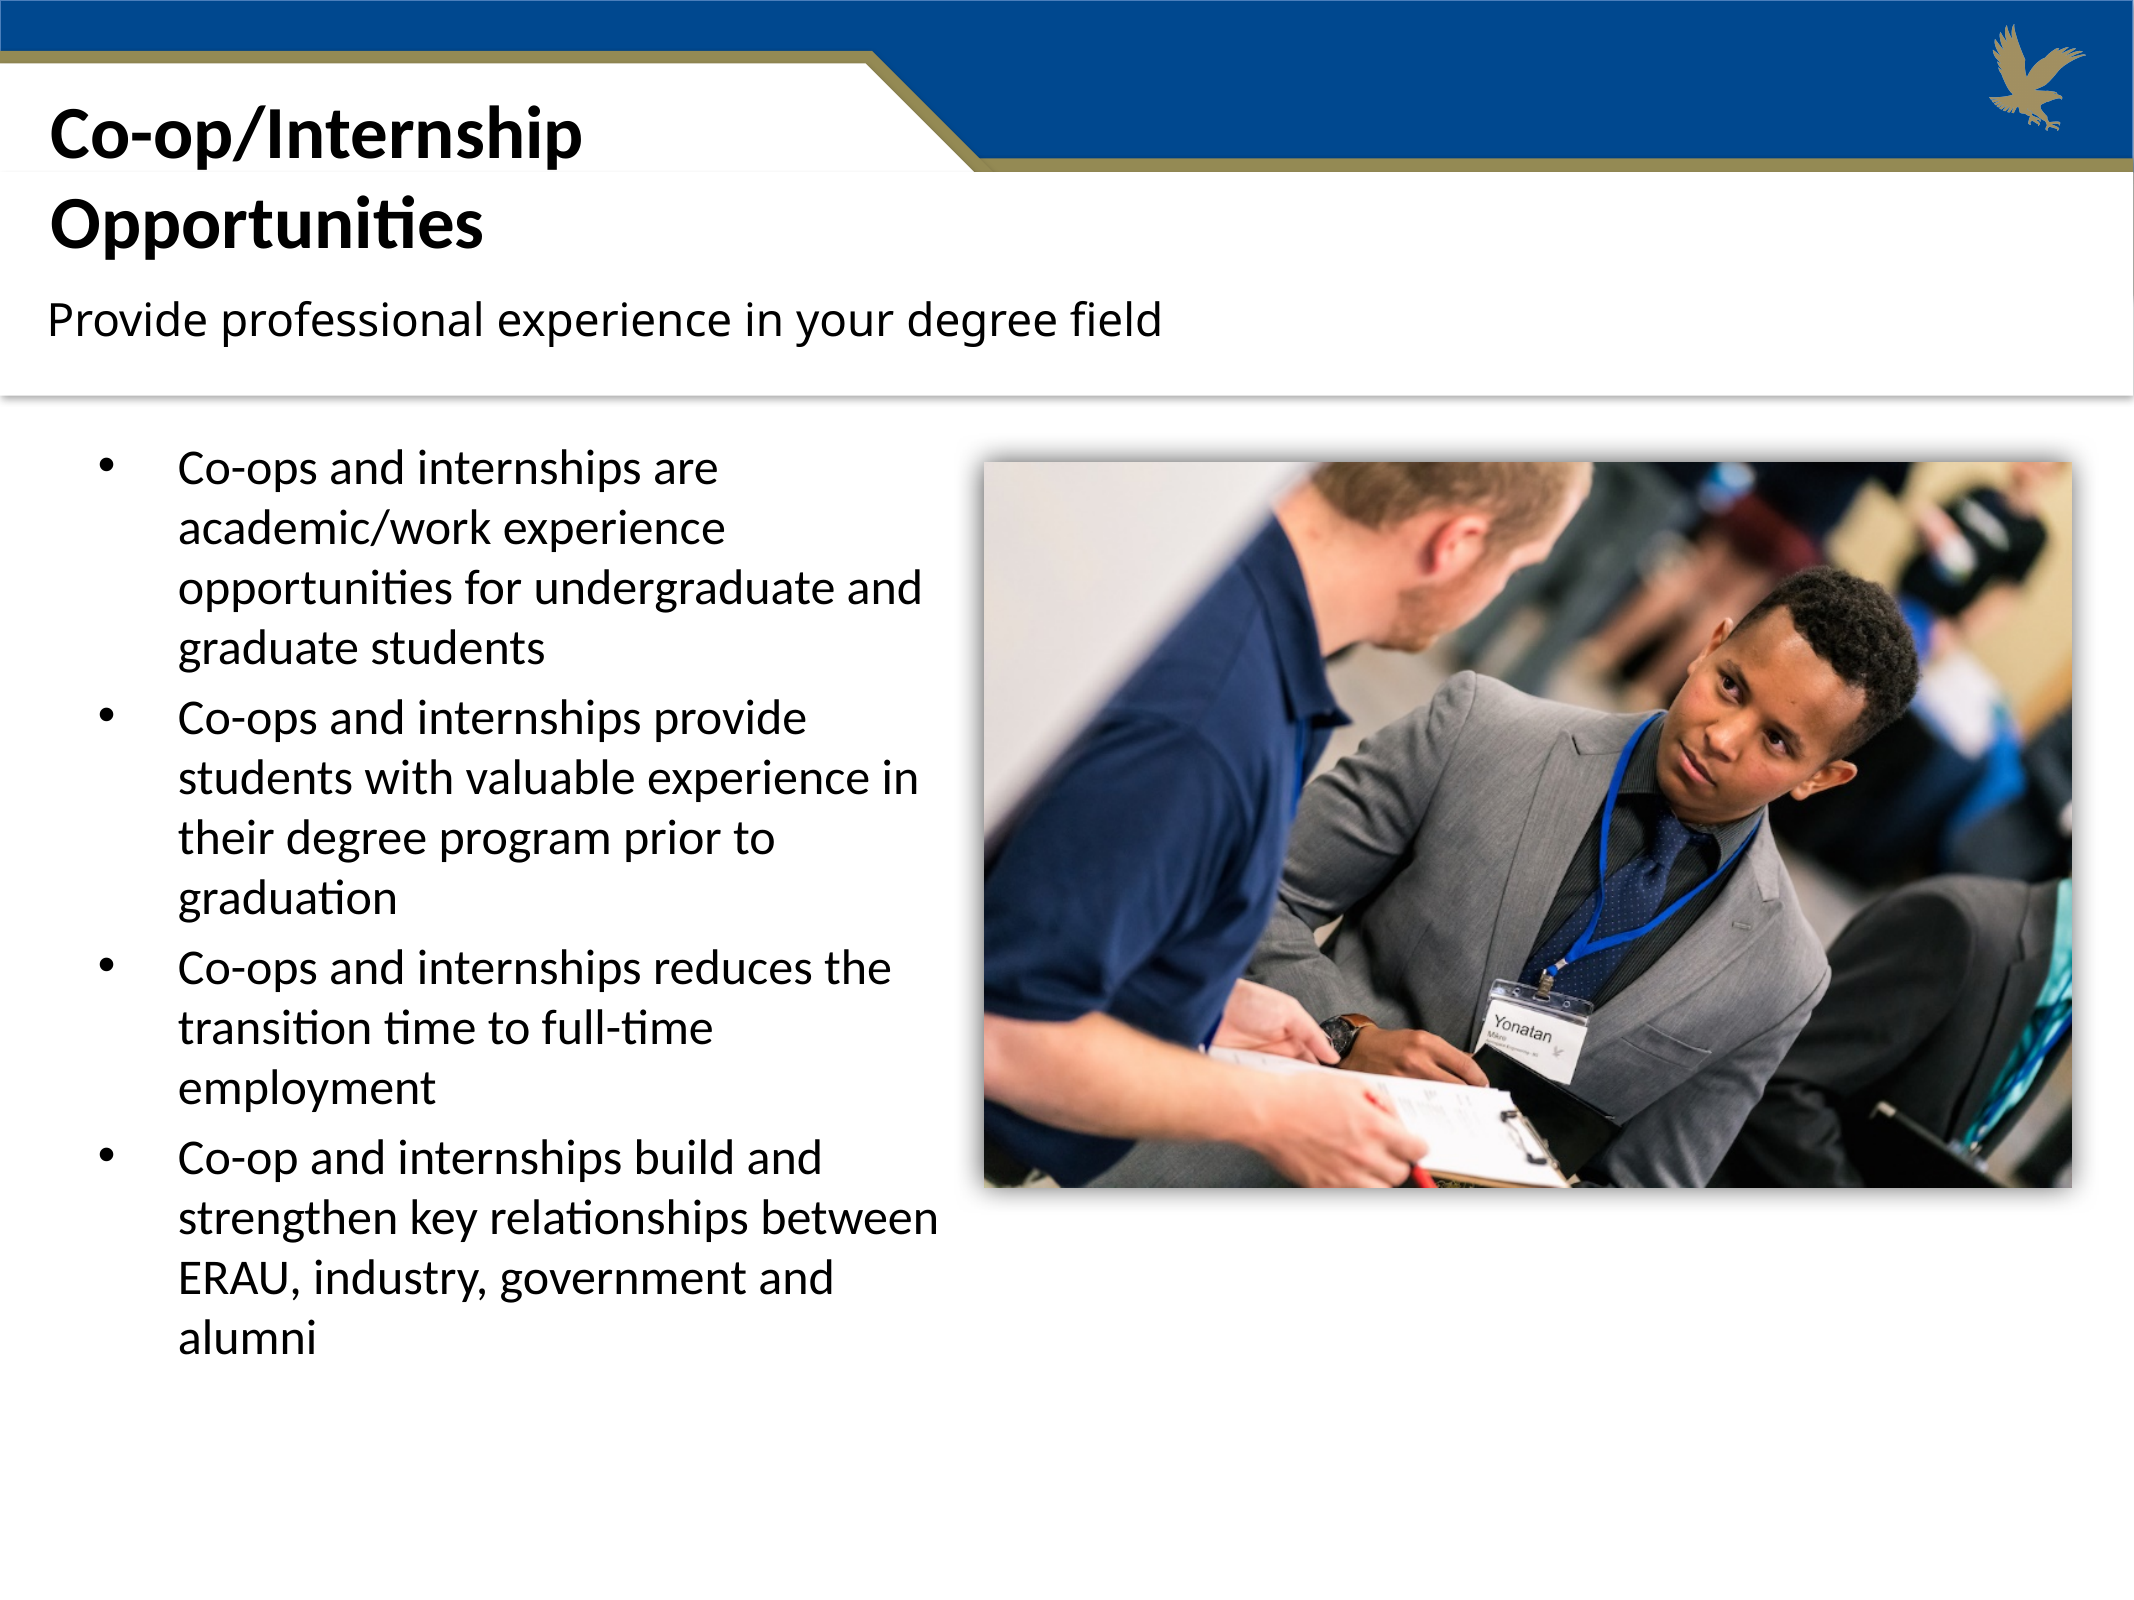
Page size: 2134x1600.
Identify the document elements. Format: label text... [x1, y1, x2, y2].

picture [983, 462, 2072, 1188]
list Co-ops and internships are academic/work experience opportunities for undergraduate and graduate students Co-ops and internships provide students with valuable experience in their degree program prior to graduation Co-ops and internships reduces the transition time to full-time employment Co-op and internships build and strengthen key relationships between ERAU, industry, government and alumni [76, 423, 982, 1518]
title Co-op/Internship Opportunities [29, 75, 1692, 363]
text_box Provide professional experience in your degree field [31, 283, 1470, 353]
picture [1989, 24, 2086, 131]
